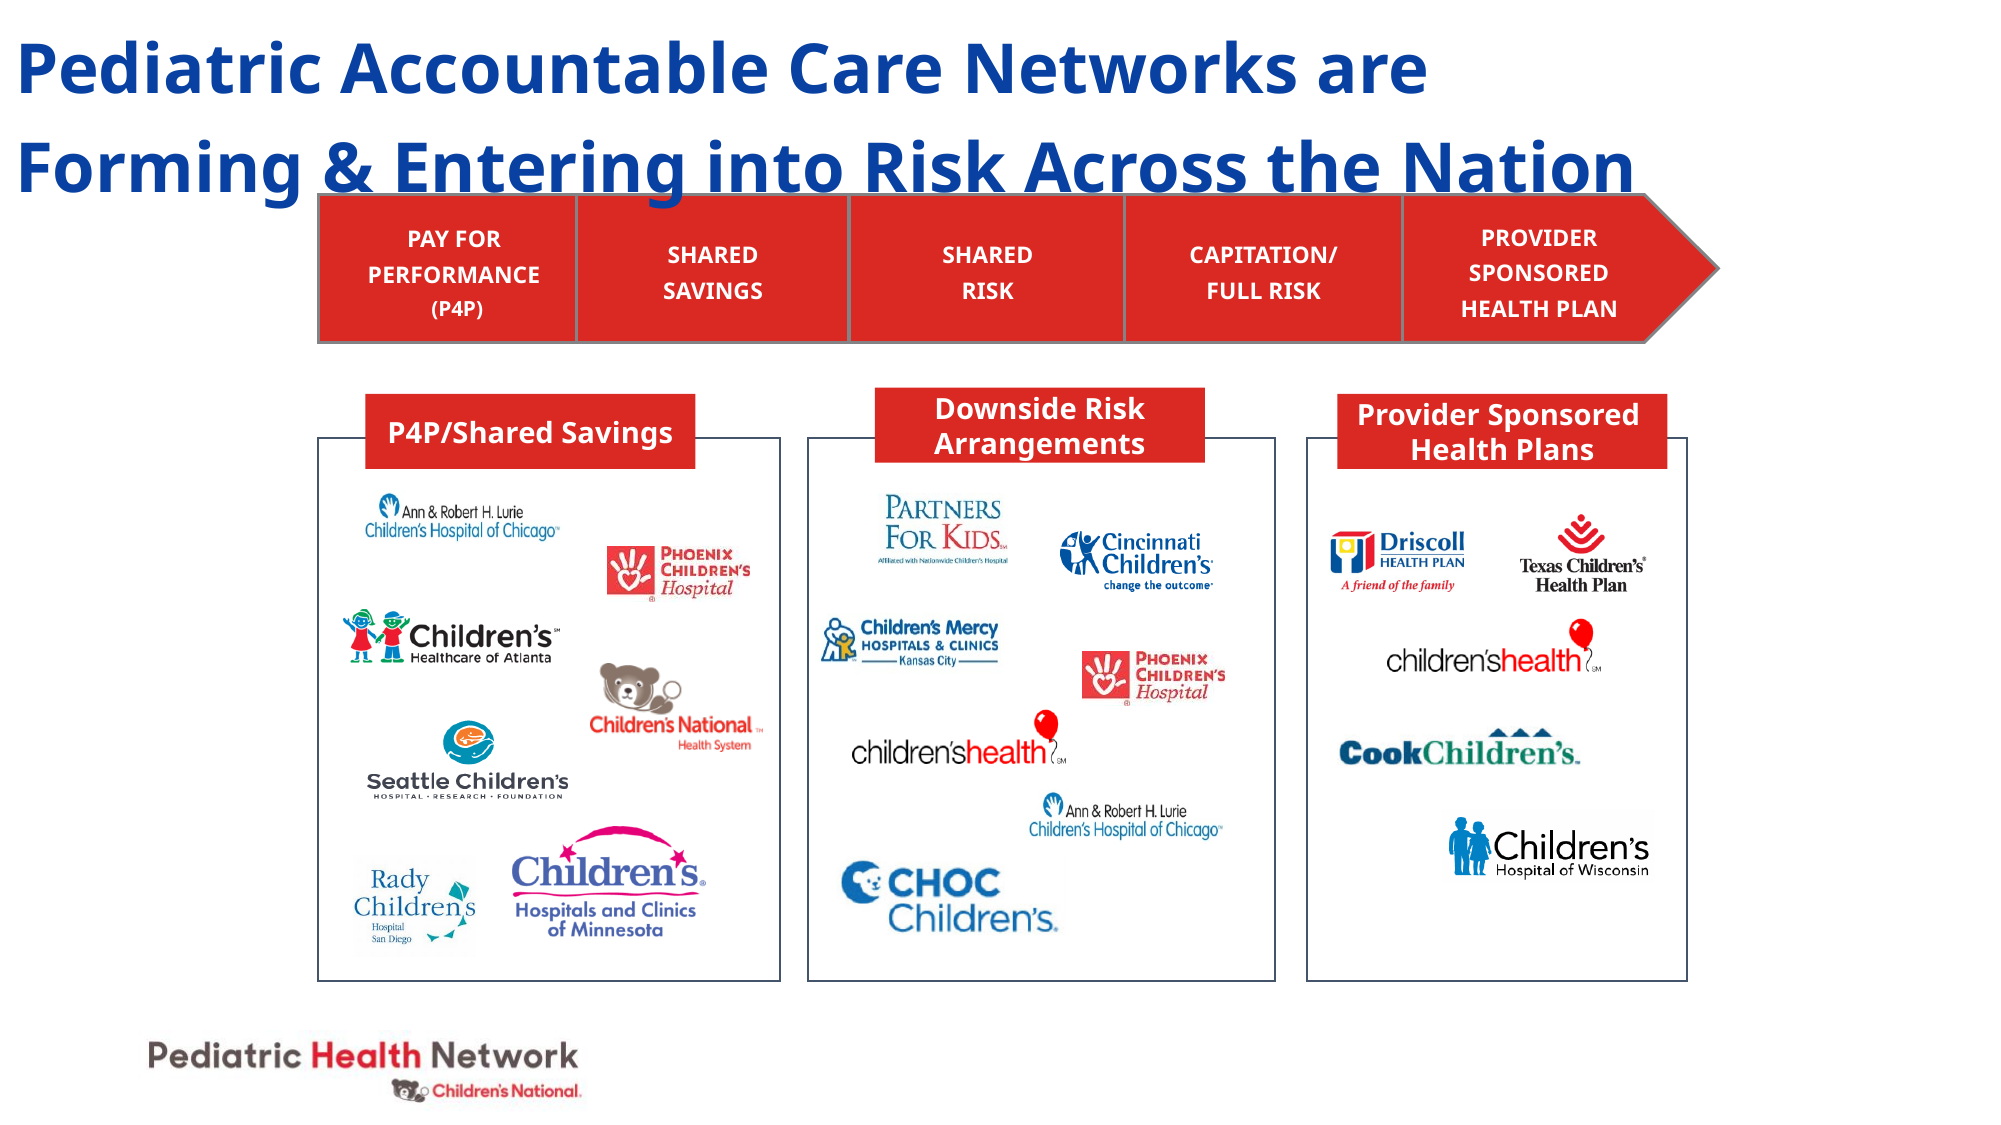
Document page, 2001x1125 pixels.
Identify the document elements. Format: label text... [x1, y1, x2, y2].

picture [454, 726, 485, 747]
text_box Downside Risk Arrangements [874, 387, 1205, 463]
picture [1328, 530, 1464, 592]
text_box [317, 437, 781, 982]
picture [1024, 789, 1226, 844]
text_box SHARED SAVINGS [575, 216, 848, 343]
picture [836, 651, 1225, 774]
text_box PROVIDER SPONSORED HEALTH PLAN [1396, 216, 1720, 344]
picture [1508, 507, 1657, 598]
text_box [1306, 437, 1688, 982]
text_box P4P/Shared Savings [365, 393, 696, 469]
text_box SHARED RISK [848, 216, 1124, 343]
picture [607, 546, 750, 602]
picture [1337, 705, 1581, 781]
picture [138, 1030, 589, 1114]
picture [1060, 531, 1213, 592]
picture [1441, 809, 1655, 883]
picture [878, 493, 1008, 564]
picture [815, 588, 1004, 696]
text_box CAPITATION/ FULL RISK [1124, 216, 1403, 343]
picture [367, 720, 568, 799]
title Pediatric Accountable Care Networks are Forming & Entering into Risk Across the Nation [0, 0, 1725, 216]
picture [361, 490, 562, 545]
picture [836, 856, 1066, 935]
picture [508, 824, 713, 943]
picture [590, 663, 763, 752]
text_box PAY FOR PERFORMANCE (P4P) [317, 216, 575, 343]
text_box [807, 437, 1276, 982]
picture [353, 855, 476, 957]
picture [325, 595, 571, 673]
text_box Provider Sponsored Health Plans [1337, 393, 1668, 469]
picture [1371, 612, 1623, 682]
